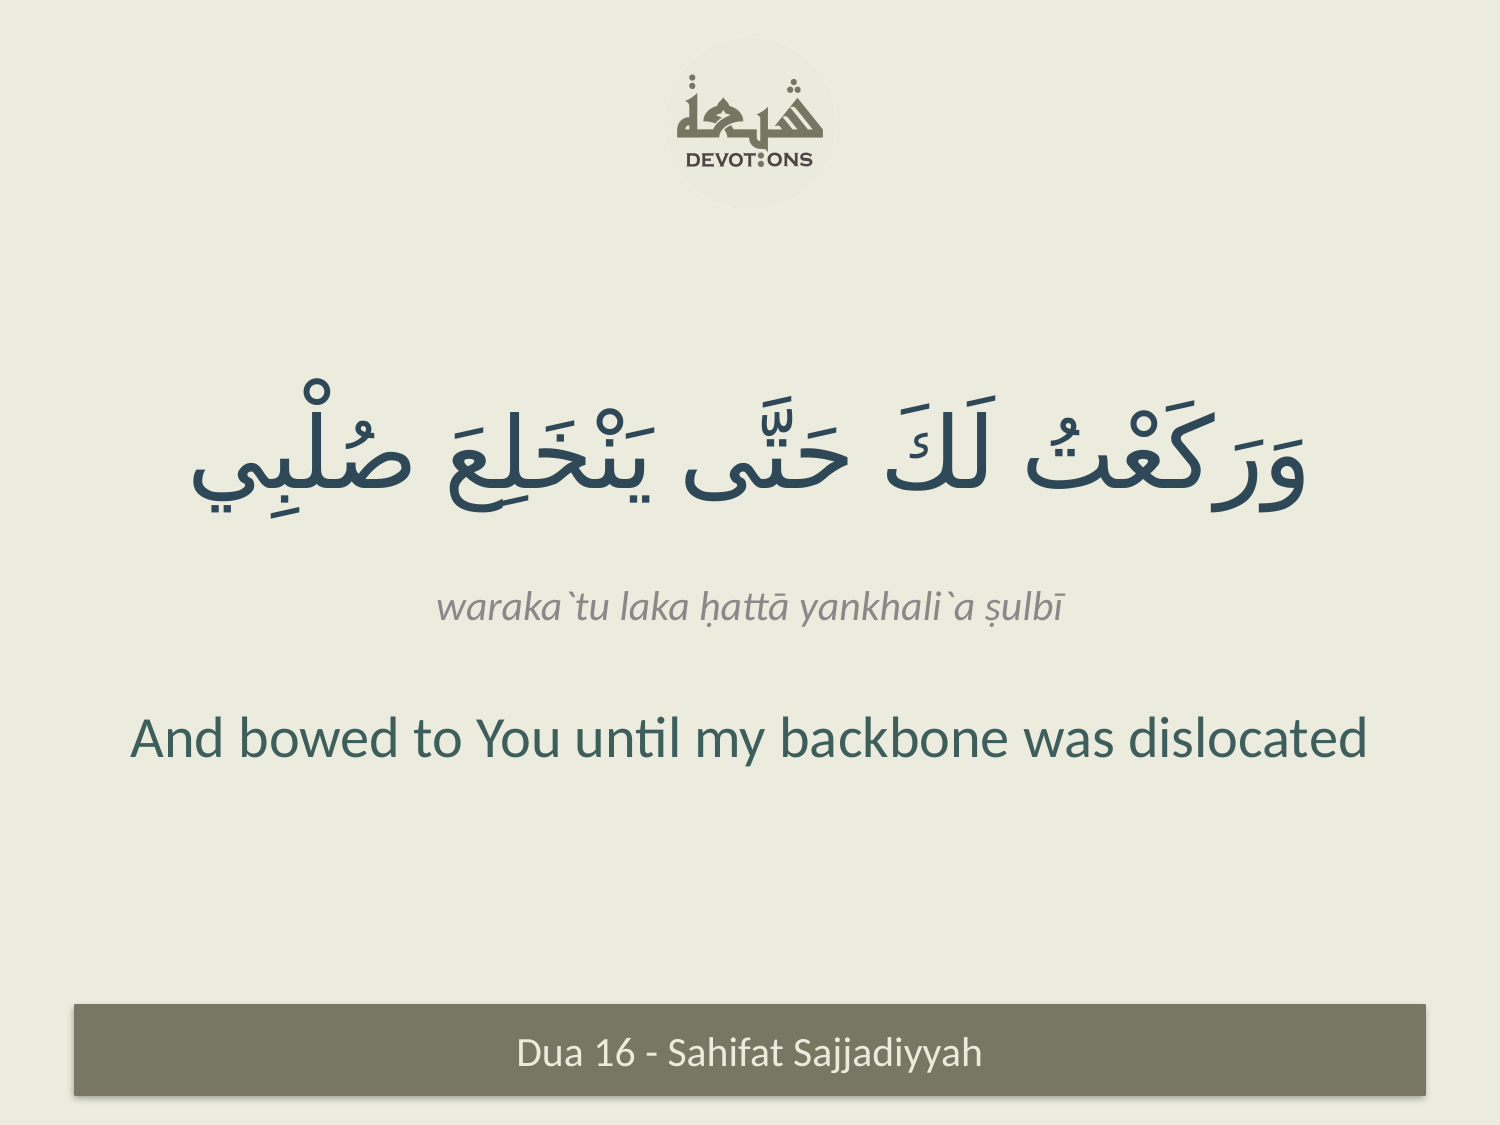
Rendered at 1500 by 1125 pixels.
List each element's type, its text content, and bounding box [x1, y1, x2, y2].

picture [656, 29, 844, 218]
text_box Dua 16 - Sahifat Sajjadiyyah [501, 1017, 999, 1083]
text_box [74, 1004, 1426, 1096]
text_box وَرَكَعْتُ لَكَ حَتَّى يَنْخَلِعَ صُلْبِي waraka`tu laka ḥattā yankhali`a ṣulbī And bowed to You until my backbone was dislocated [74, 381, 1425, 776]
